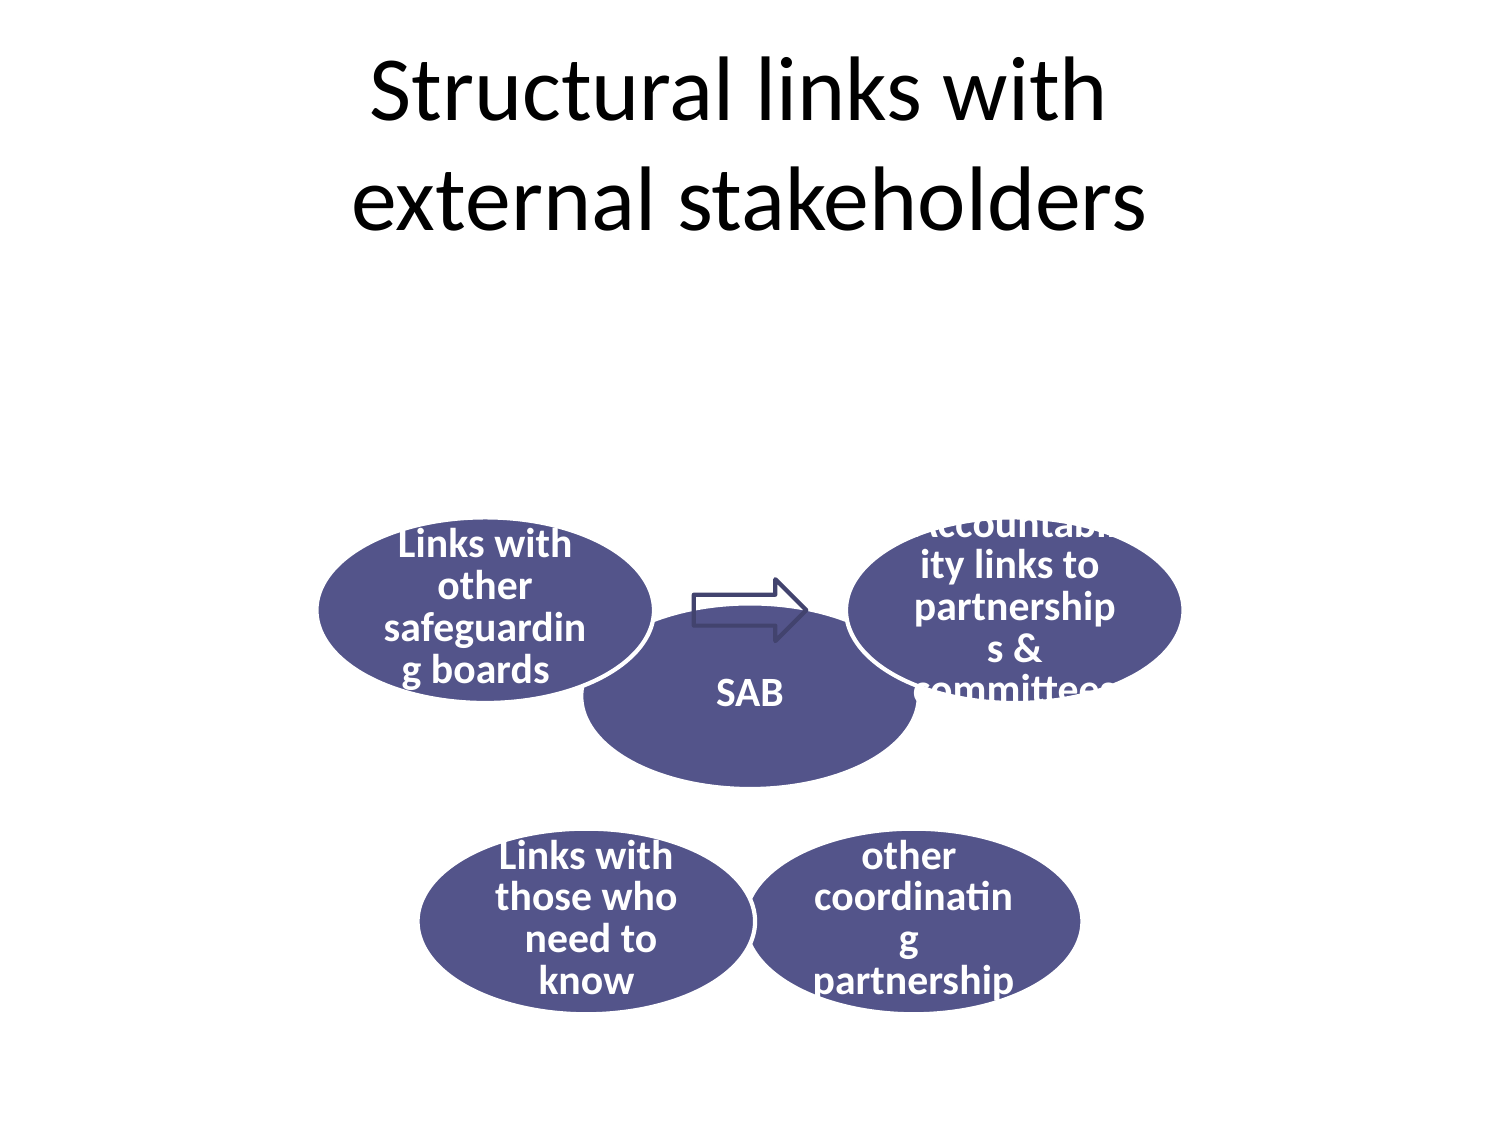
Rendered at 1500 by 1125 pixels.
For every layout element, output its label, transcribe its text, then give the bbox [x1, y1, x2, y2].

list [74, 324, 1426, 1068]
title Structural links with external stakeholders [74, 44, 1426, 233]
